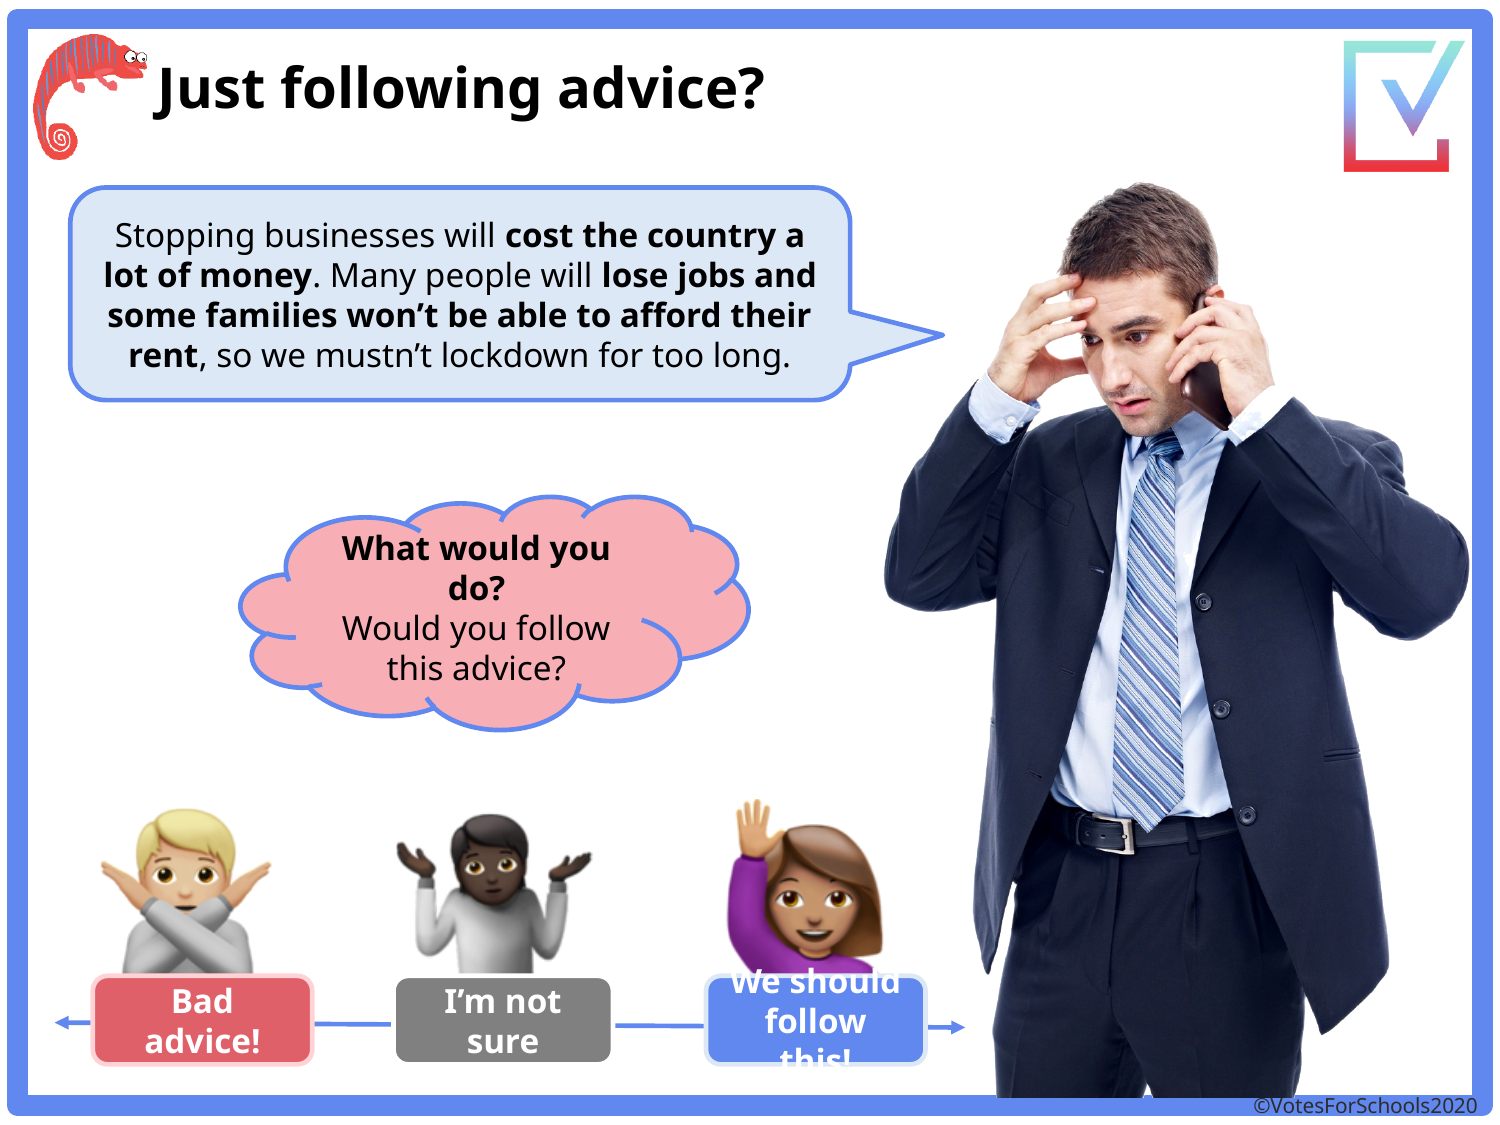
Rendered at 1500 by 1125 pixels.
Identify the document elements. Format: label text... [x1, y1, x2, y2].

text_box Bad advice! [92, 975, 314, 1022]
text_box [54, 1022, 966, 1028]
picture [96, 807, 277, 989]
picture [627, 38, 1500, 1098]
picture [396, 795, 593, 992]
text_box What would you do? Would you follow this advice? [239, 496, 627, 731]
text_box I’m not sure [392, 975, 614, 1022]
text_box I’m not sure [392, 1028, 614, 1066]
picture [32, 33, 165, 161]
text_box Stopping businesses will cost the country a lot of money. Many people will lose jobs and some families won’t be able to afford their rent, so we mustn’t lockdown for too long. [69, 186, 627, 401]
text_box Bad advice! [92, 1028, 314, 1066]
text_box Just following advice? [143, 45, 1062, 172]
